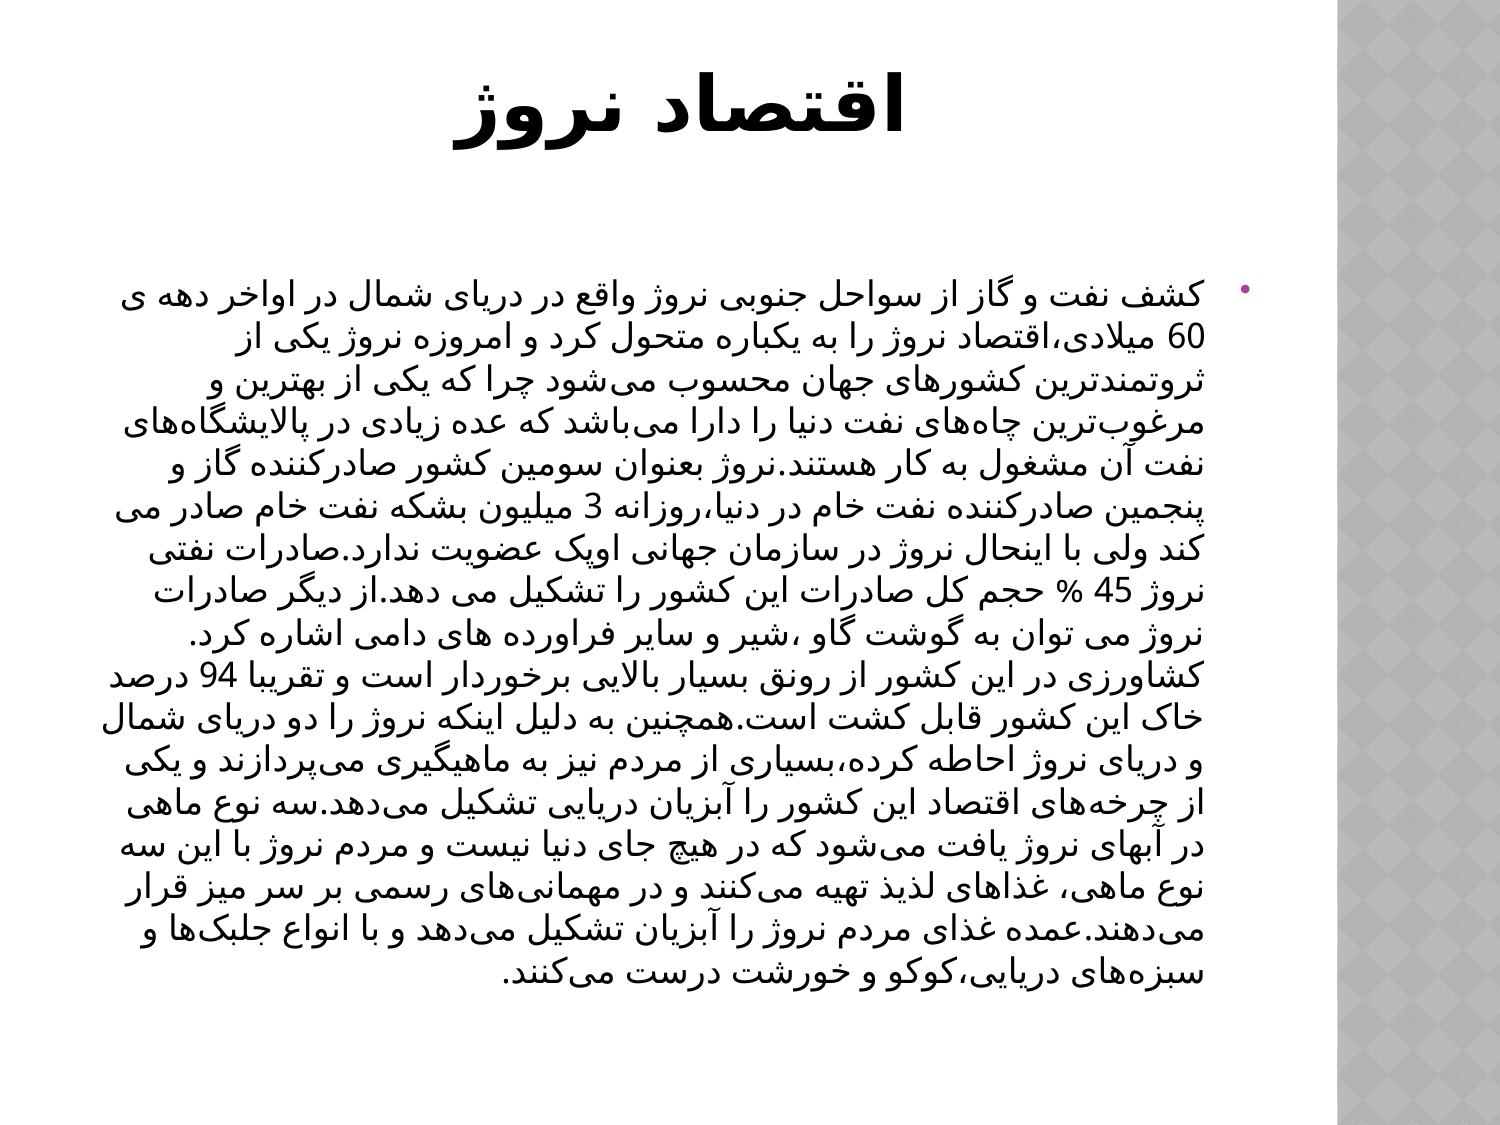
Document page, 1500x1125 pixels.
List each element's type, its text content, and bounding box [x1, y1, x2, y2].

list کشف نفت و گاز از سواحل جنوبی نروژ واقع در دریای شمال در اواخر دهه ی 60 میلادی،اقتصاد نروژ را به یکباره متحول کرد و امروزه نروژ یکی از ثروتمندترین کشورهای جهان محسوب می‌شود چرا که یکی از بهترین و مرغوب‌ترین چاه‌های نفت دنیا را دارا می‌باشد که عده زیادی در پالایشگاه‌های نفت آن مشغول به کار هستند.نروژ بعنوان سومین کشور صادرکننده گاز و پنجمین صادرکننده نفت خام در دنیا،روزانه 3 میلیون بشکه نفت خام صادر می کند ولی با اینحال نروژ در سازمان جهانی اوپک عضویت ندارد.صادرات نفتی نروژ 45 % حجم کل صادرات این کشور را تشکیل می دهد.از دیگر صادرات نروژ می توان به گوشت گاو ،شیر و سایر فراورده های دامی اشاره کرد. کشاورزی در این کشور از رونق بسیار بالایی برخوردار است و تقریبا 94 درصد خاک این کشور قابل کشت است.همچنین به دلیل اینکه نروژ را دو دریای شمال و دریای نروژ احاطه کرده،بسیاری از مردم نیز به ماهیگیری می‌پردازند و یکی از چرخه‌های اقتصاد این کشور را آبزیان دریایی تشکیل می‌دهد.سه نوع ماهی در آبهای نروژ یافت می‌شود که در هیچ‌ جای دنیا نیست و مردم نروژ با این سه نوع ماهی، غذاهای لذیذ تهیه می‌کنند و در مهمانی‌های رسمی بر سر میز قرار می‌دهند.عمده غذای مردم نروژ را آبزیان تشکیل می‌دهد و با انواع جلبک‌ها و سبز‌ه‌های دریایی،کوکو و خورشت درست می‌کنند. [75, 264, 1263, 1059]
title اقتصاد نروژ [75, 52, 1263, 240]
